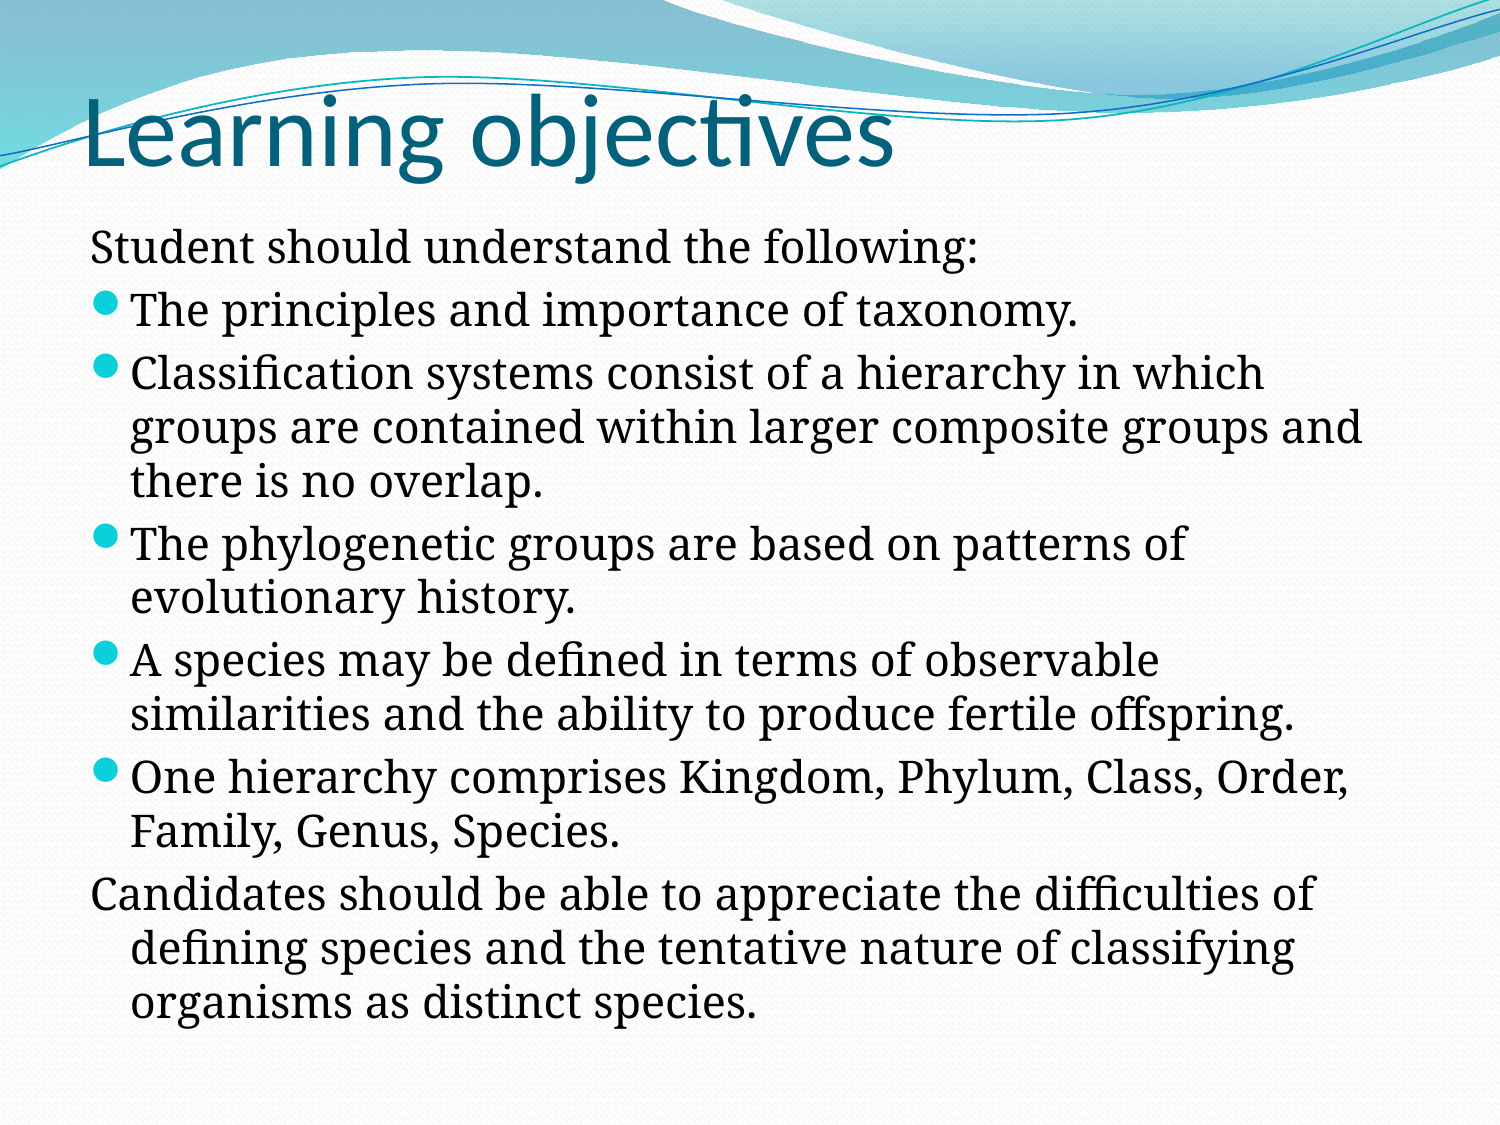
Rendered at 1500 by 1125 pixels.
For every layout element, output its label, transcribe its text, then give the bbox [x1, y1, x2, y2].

list Student should understand the following: The principles and importance of taxonomy. Classification systems consist of a hierarchy in which groups are contained within larger composite groups and there is no overlap. The phylogenetic groups are based on patterns of evolutionary history. A species may be defined in terms of observable similarities and the ability to produce fertile offspring. One hierarchy comprises Kingdom, Phylum, Class, Order, Family, Genus, Species. Candidates should be able to appreciate the difficulties of defining species and the tentative nature of classifying organisms as distinct species. [75, 210, 1425, 1038]
title Learning objectives [82, 0, 1432, 188]
